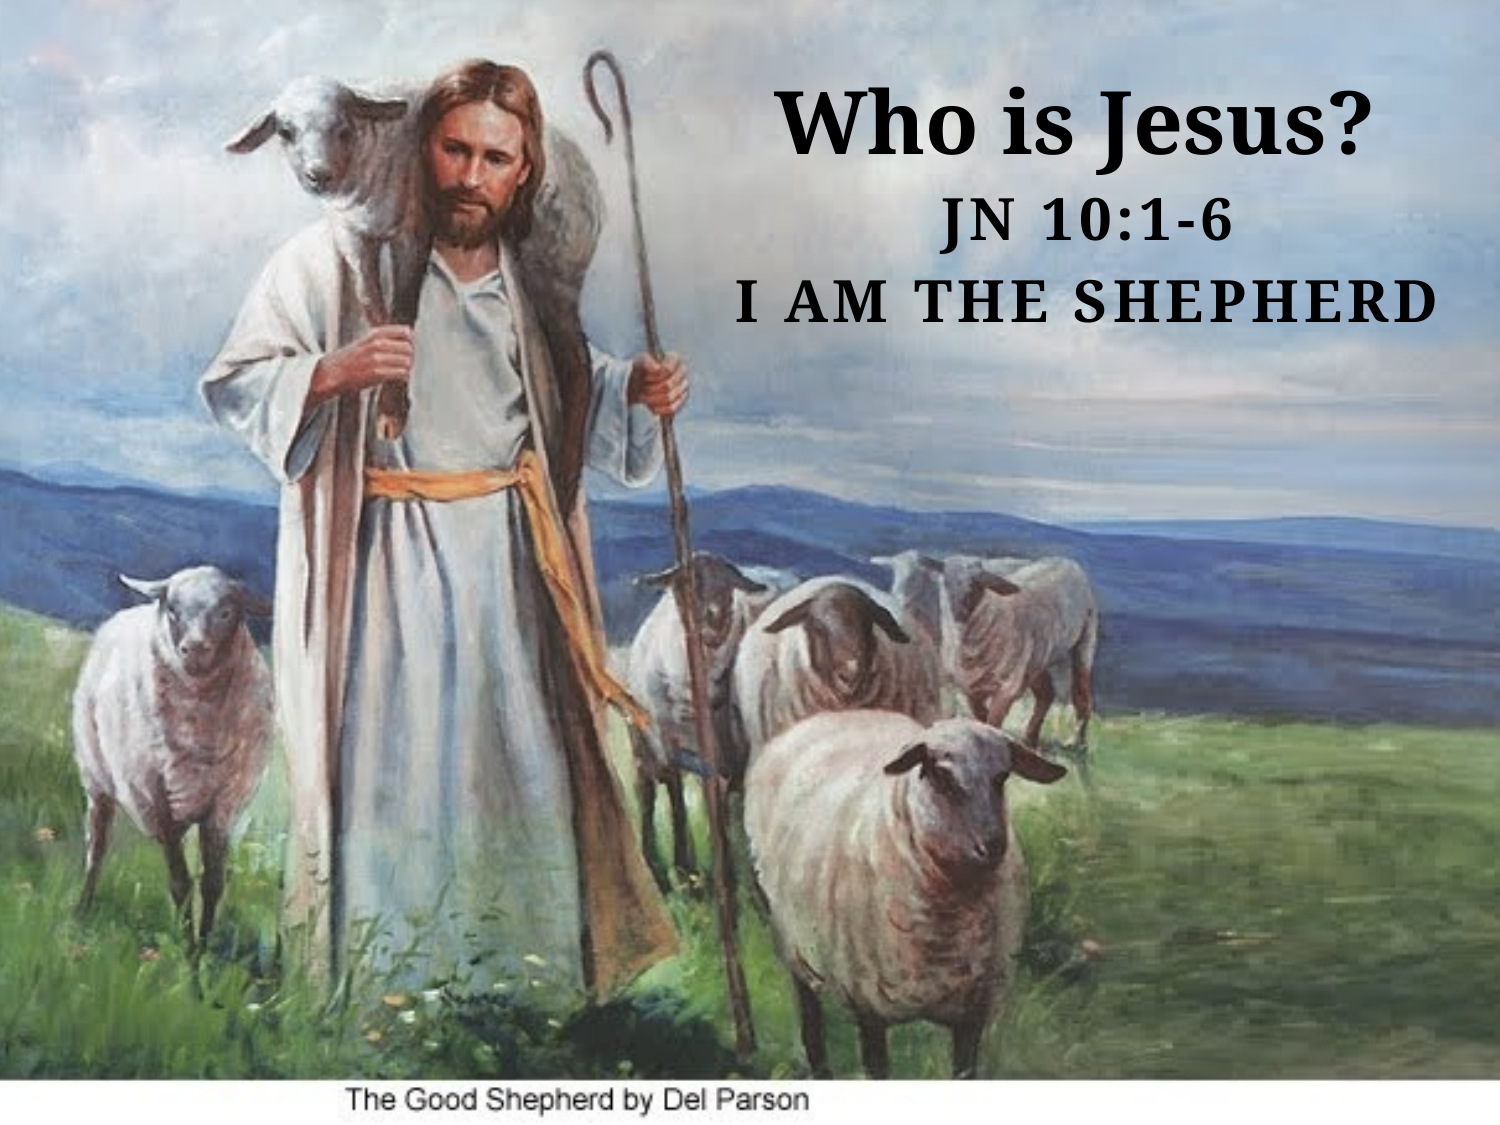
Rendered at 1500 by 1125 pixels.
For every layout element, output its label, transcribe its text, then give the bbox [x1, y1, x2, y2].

title Who is Jesus? [624, 59, 1500, 200]
picture [0, 0, 1500, 1123]
subtitle Jn 10:1-6 I AM The Shepherd [650, 200, 1500, 625]
